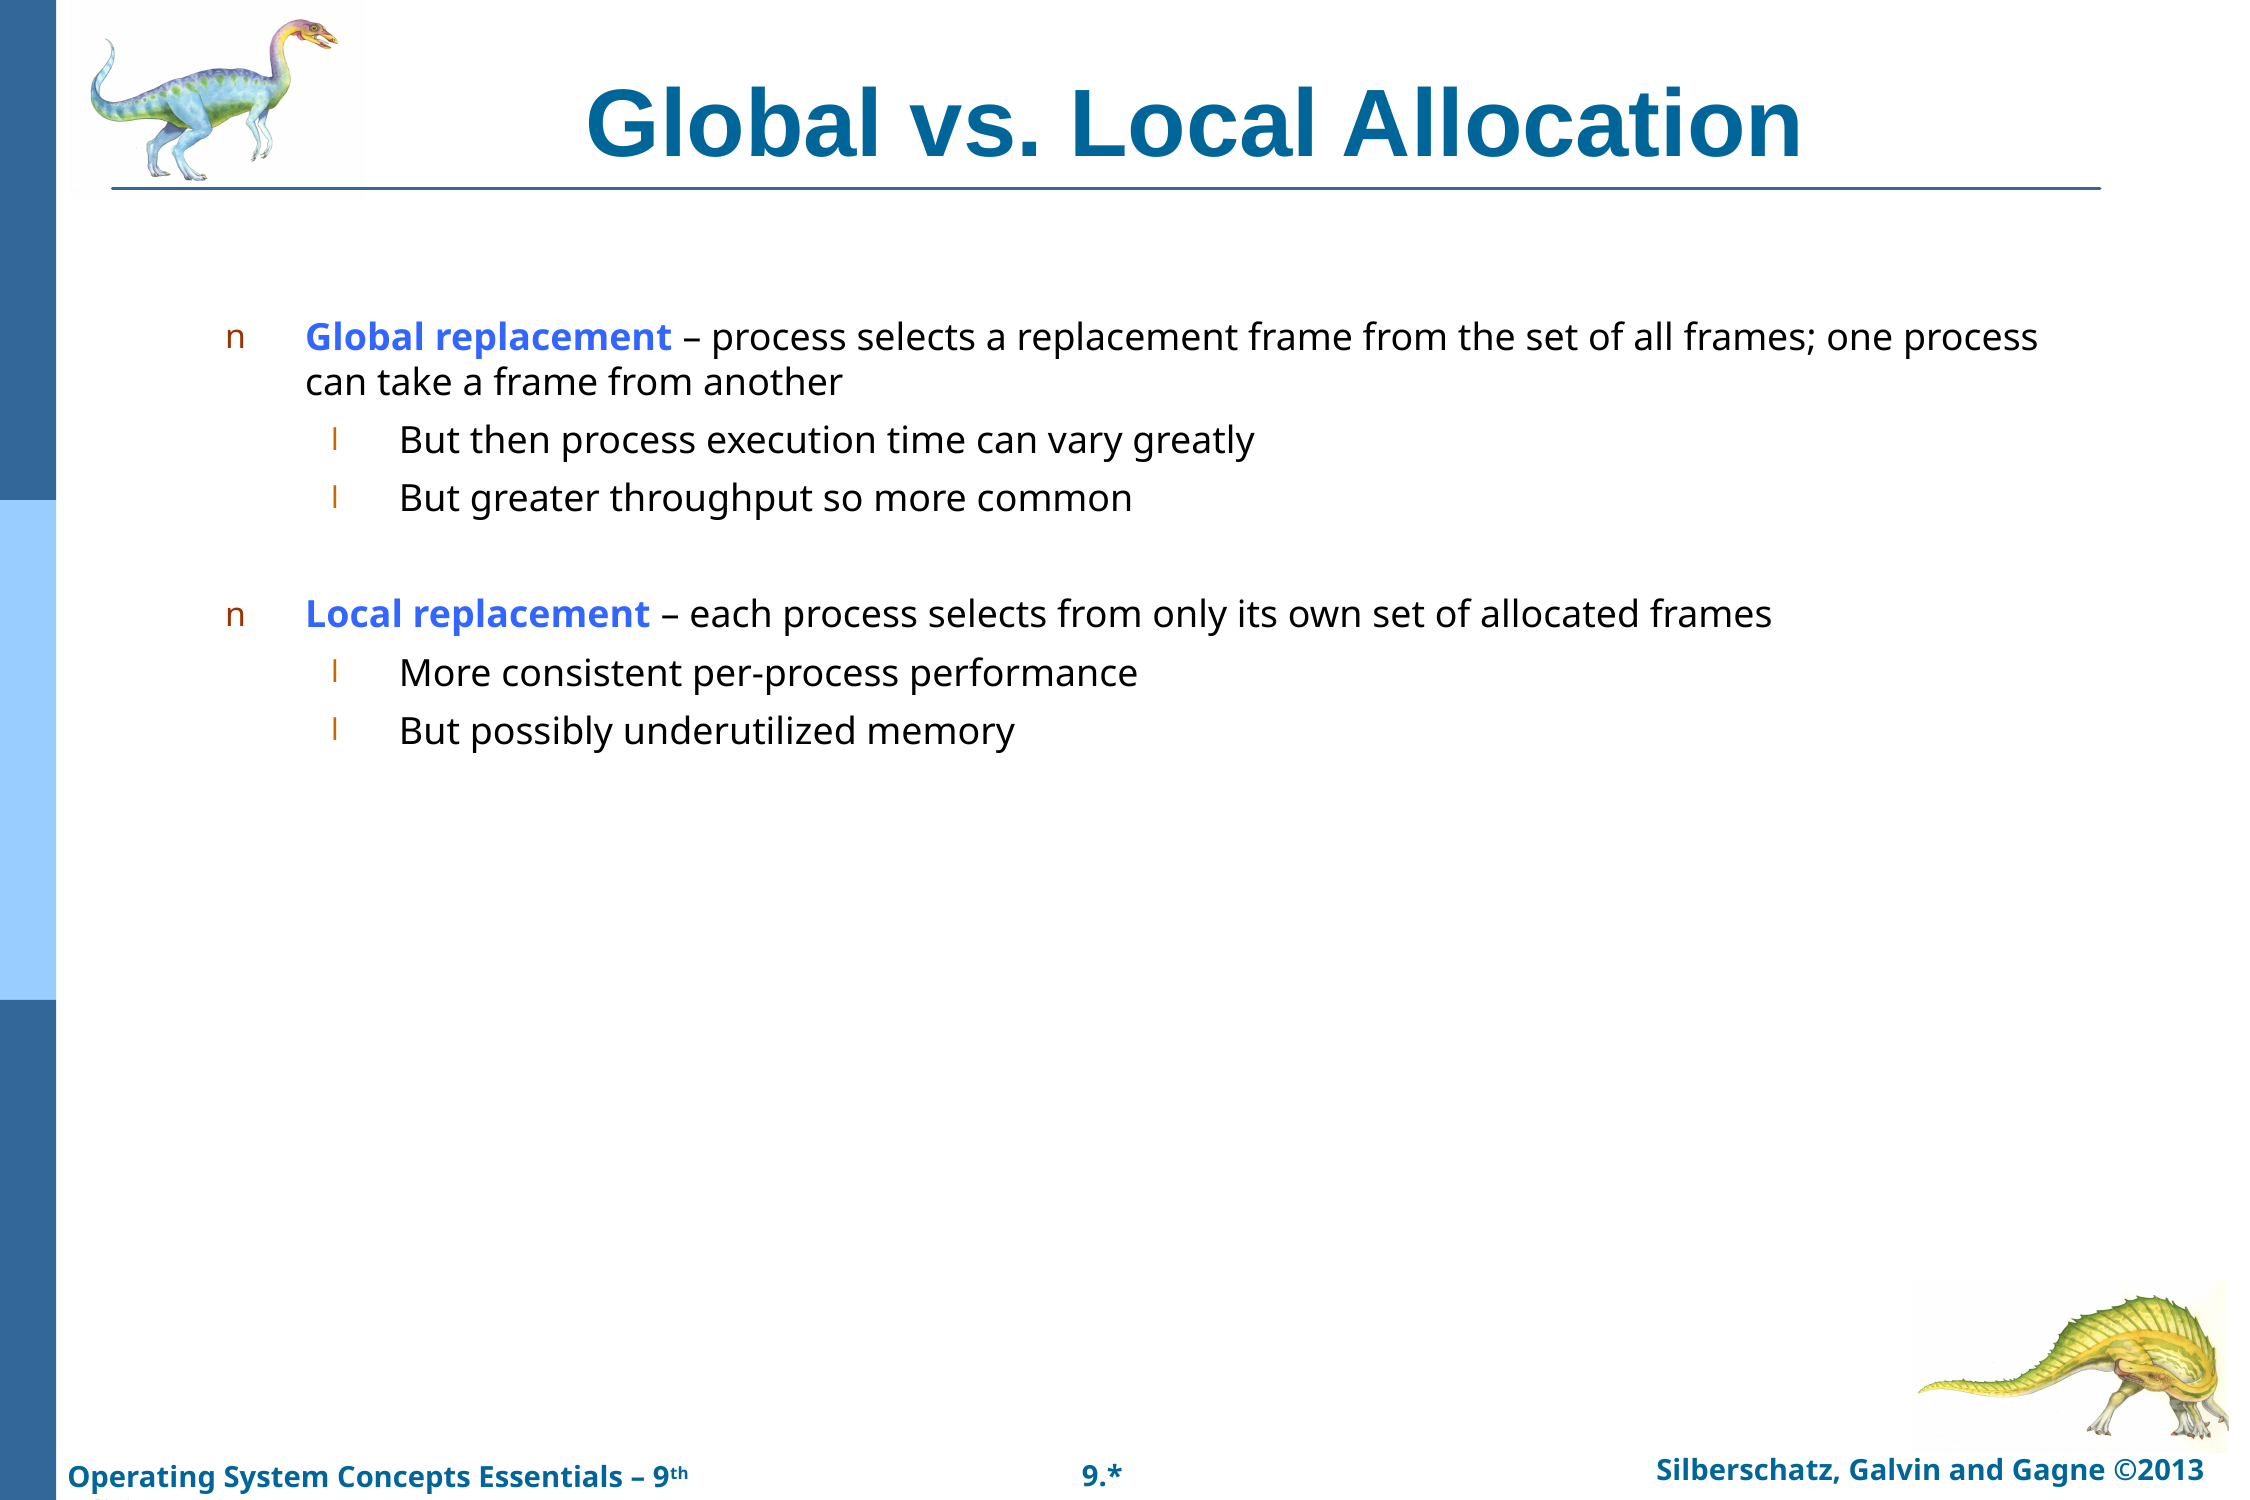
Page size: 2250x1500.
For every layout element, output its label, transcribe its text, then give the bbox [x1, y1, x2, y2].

list Global replacement – process selects a replacement frame from the set of all frames; one process can take a frame from another But then process execution time can vary greatly But greater throughput so more common Local replacement – each process selects from only its own set of allocated frames More consistent per-process performance But possibly underutilized memory [203, 302, 2076, 1281]
picture [1913, 1279, 2229, 1453]
title Global vs. Local Allocation [253, 60, 2138, 187]
picture [70, 0, 365, 199]
